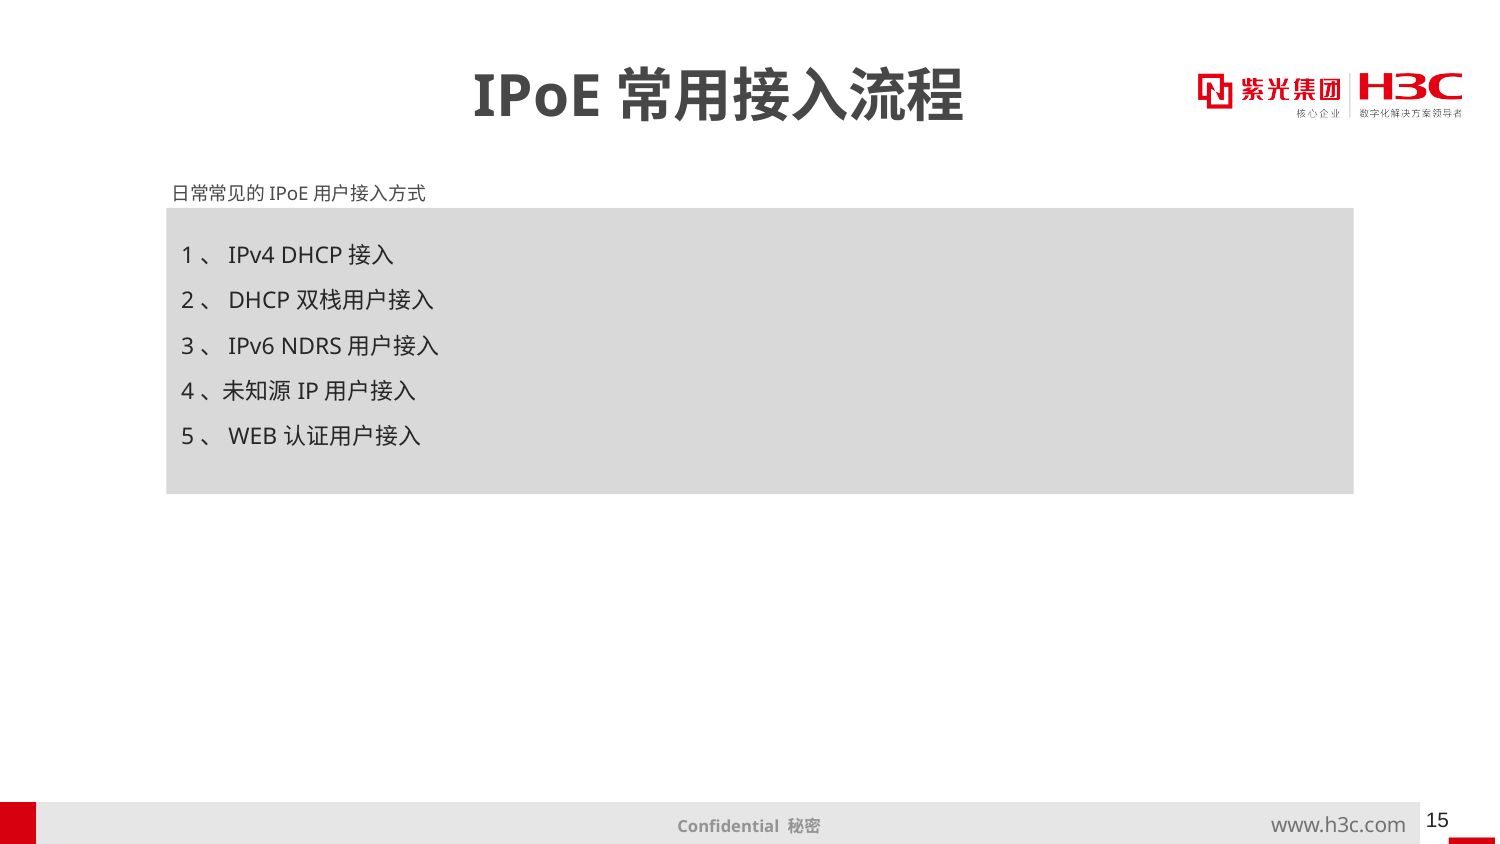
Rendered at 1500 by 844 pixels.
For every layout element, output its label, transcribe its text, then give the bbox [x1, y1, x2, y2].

picture [1198, 32, 1471, 204]
title IPoE常用接入流程 [74, 55, 1365, 131]
picture [0, 802, 1497, 844]
text_box 日常常见的IPoE用户接入方式 [156, 173, 1317, 212]
text_box 1、IPv4 DHCP接入 2、DHCP双栈用户接入 3、IPv6 NDRS用户接入 4、未知源IP用户接入 5、WEB认证用户接入 [166, 207, 1354, 495]
